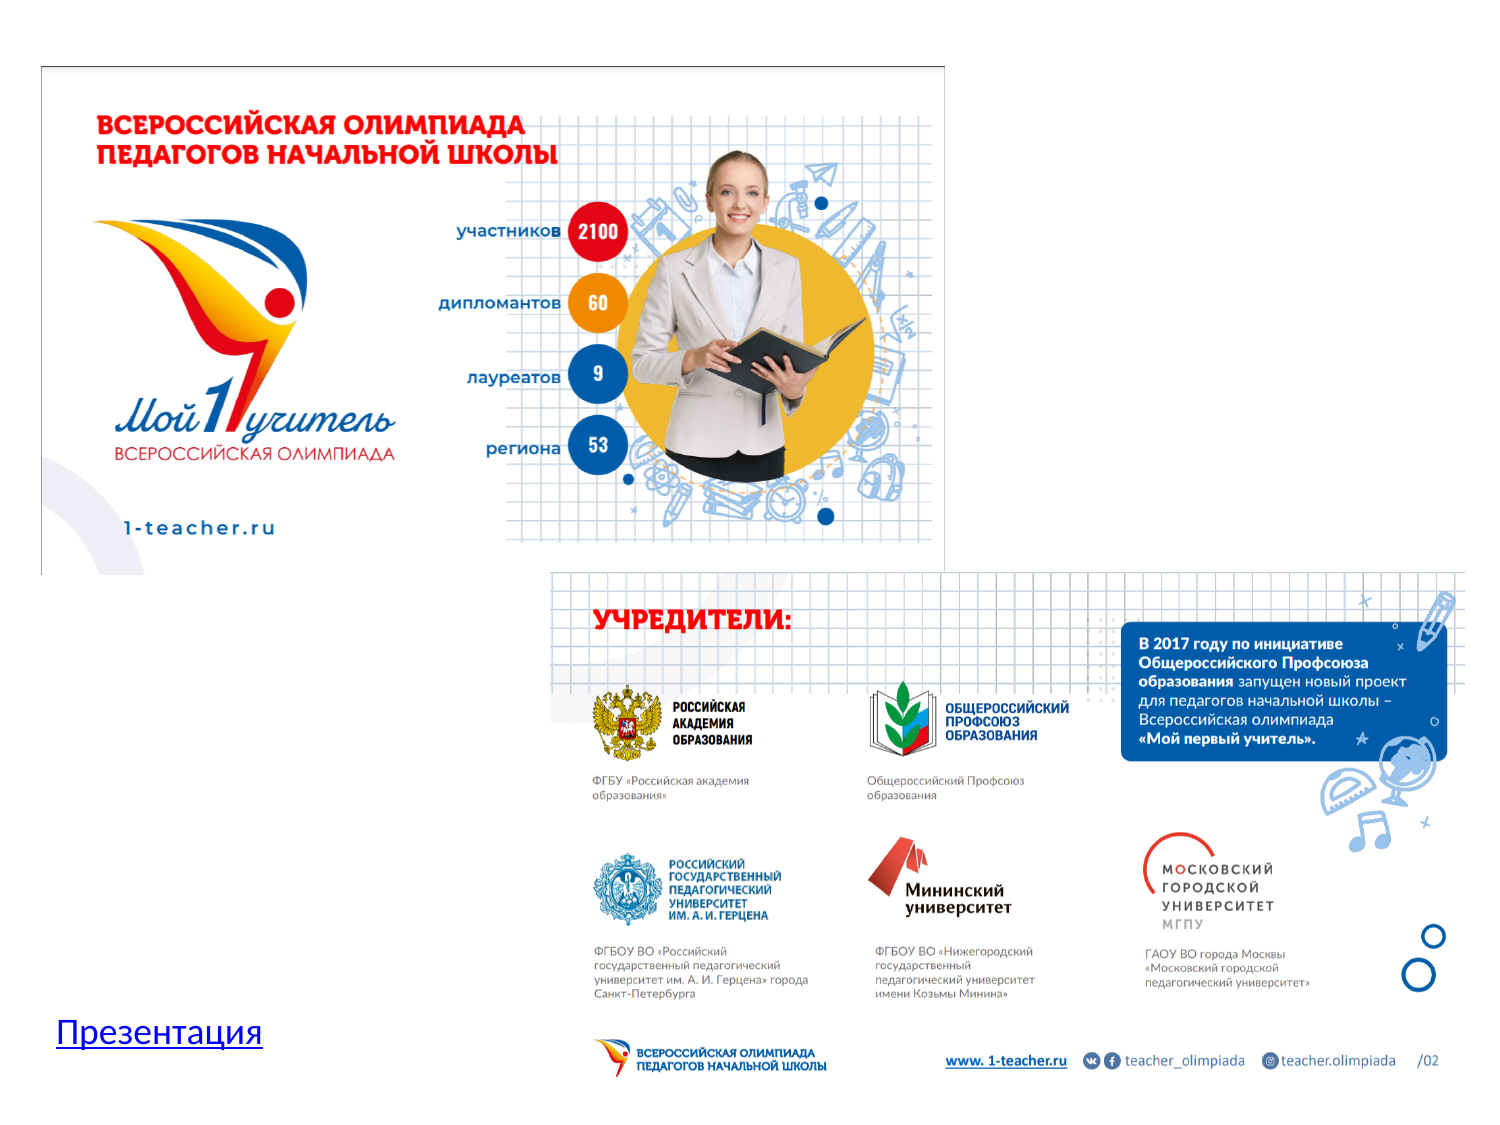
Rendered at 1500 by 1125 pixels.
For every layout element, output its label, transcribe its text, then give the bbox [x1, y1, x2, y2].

text_box Презентация [41, 999, 432, 1060]
picture [41, 65, 1465, 1081]
